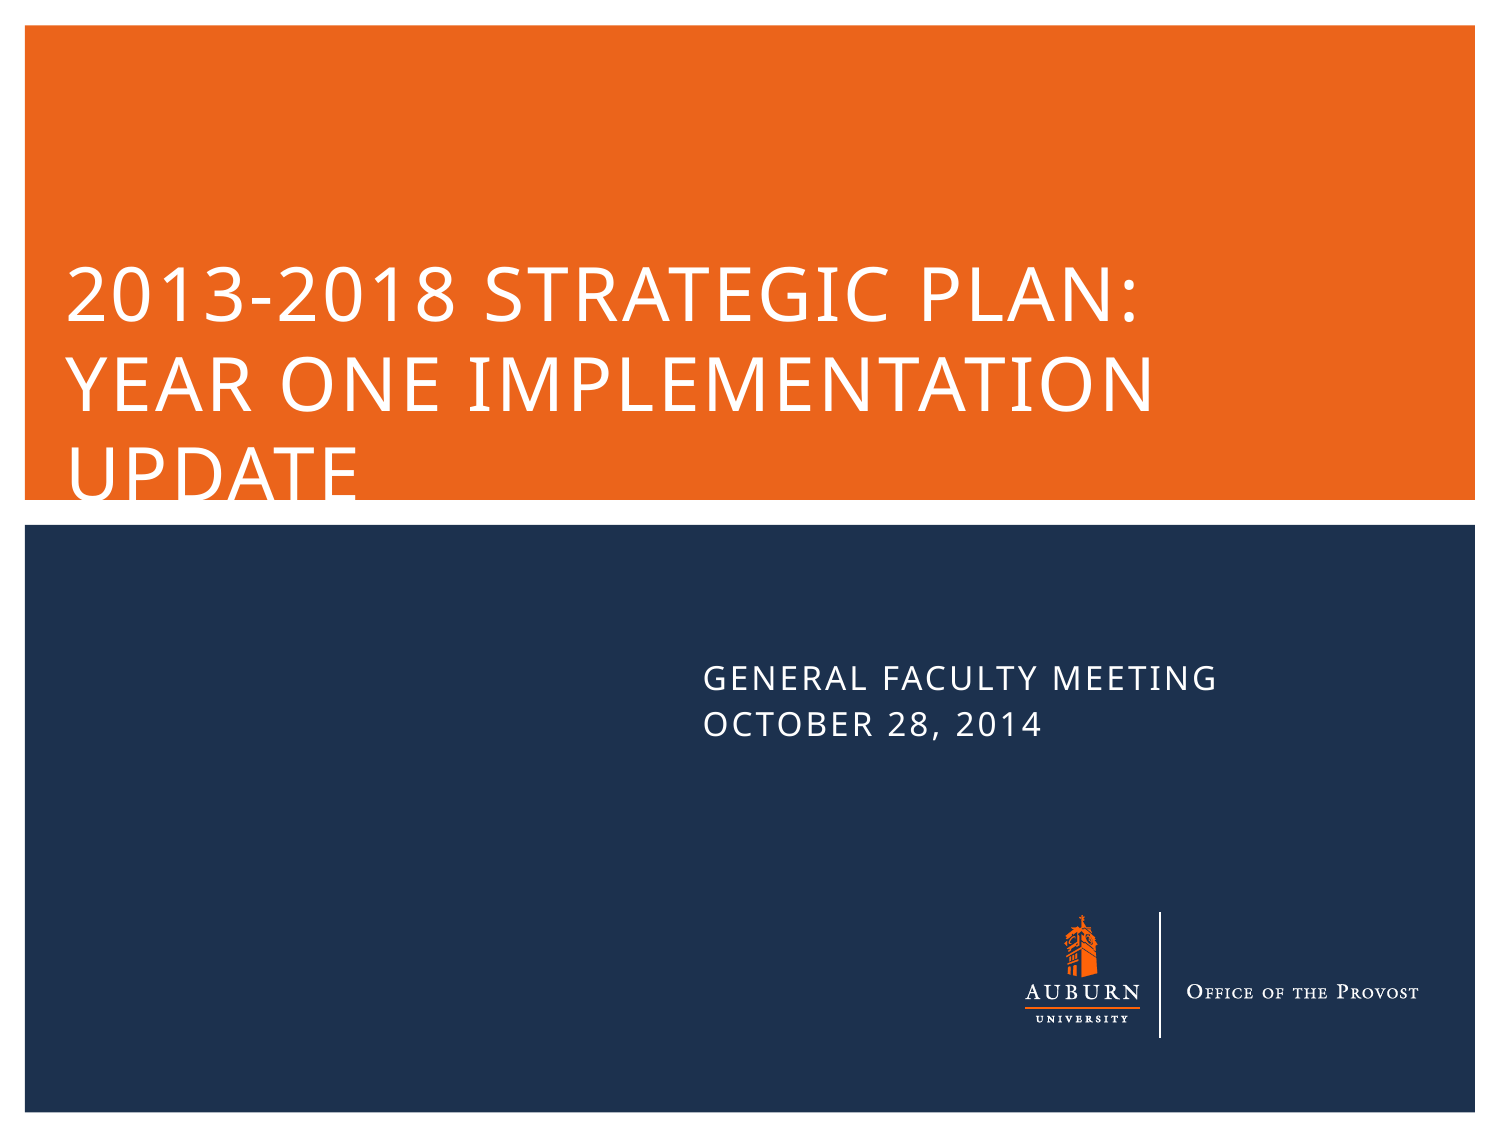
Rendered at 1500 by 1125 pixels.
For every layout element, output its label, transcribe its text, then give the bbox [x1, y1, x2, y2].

title 2013-2018 Strategic plan: Year one Implementation update [50, 174, 1475, 588]
subtitle GENERAL FACULTY MEETING OCTOBER 28, 2014 [687, 588, 1447, 838]
